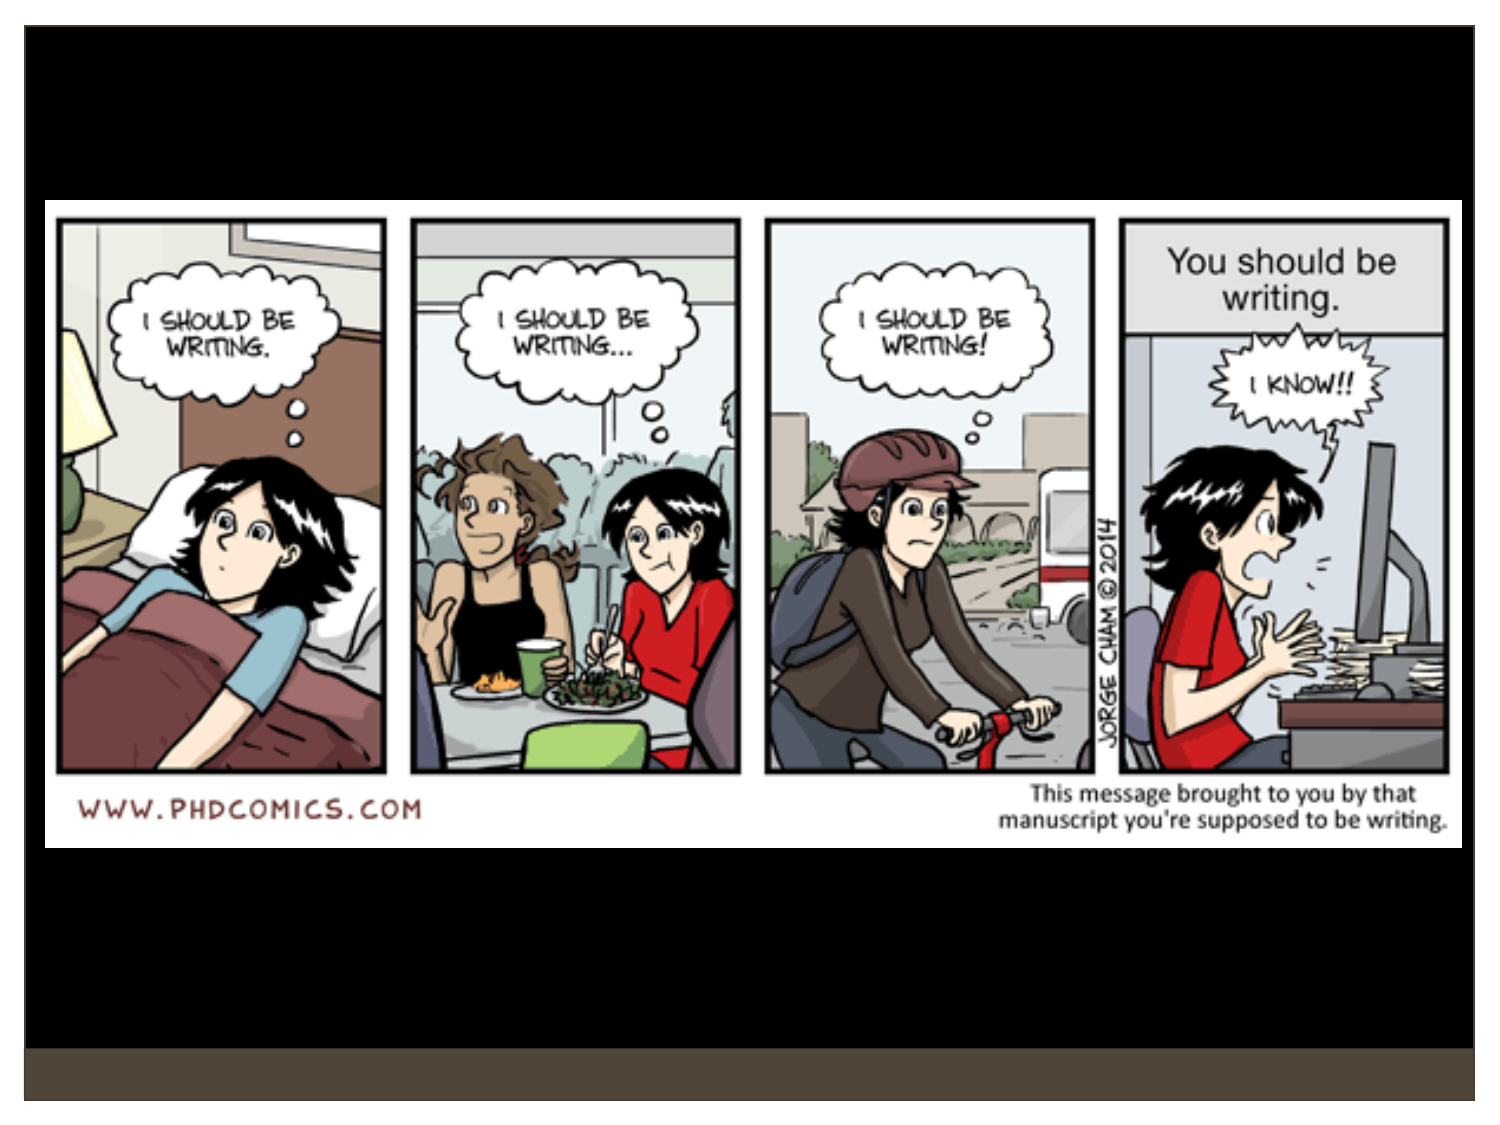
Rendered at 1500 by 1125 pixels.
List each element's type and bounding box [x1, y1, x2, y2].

picture [44, 200, 1463, 849]
